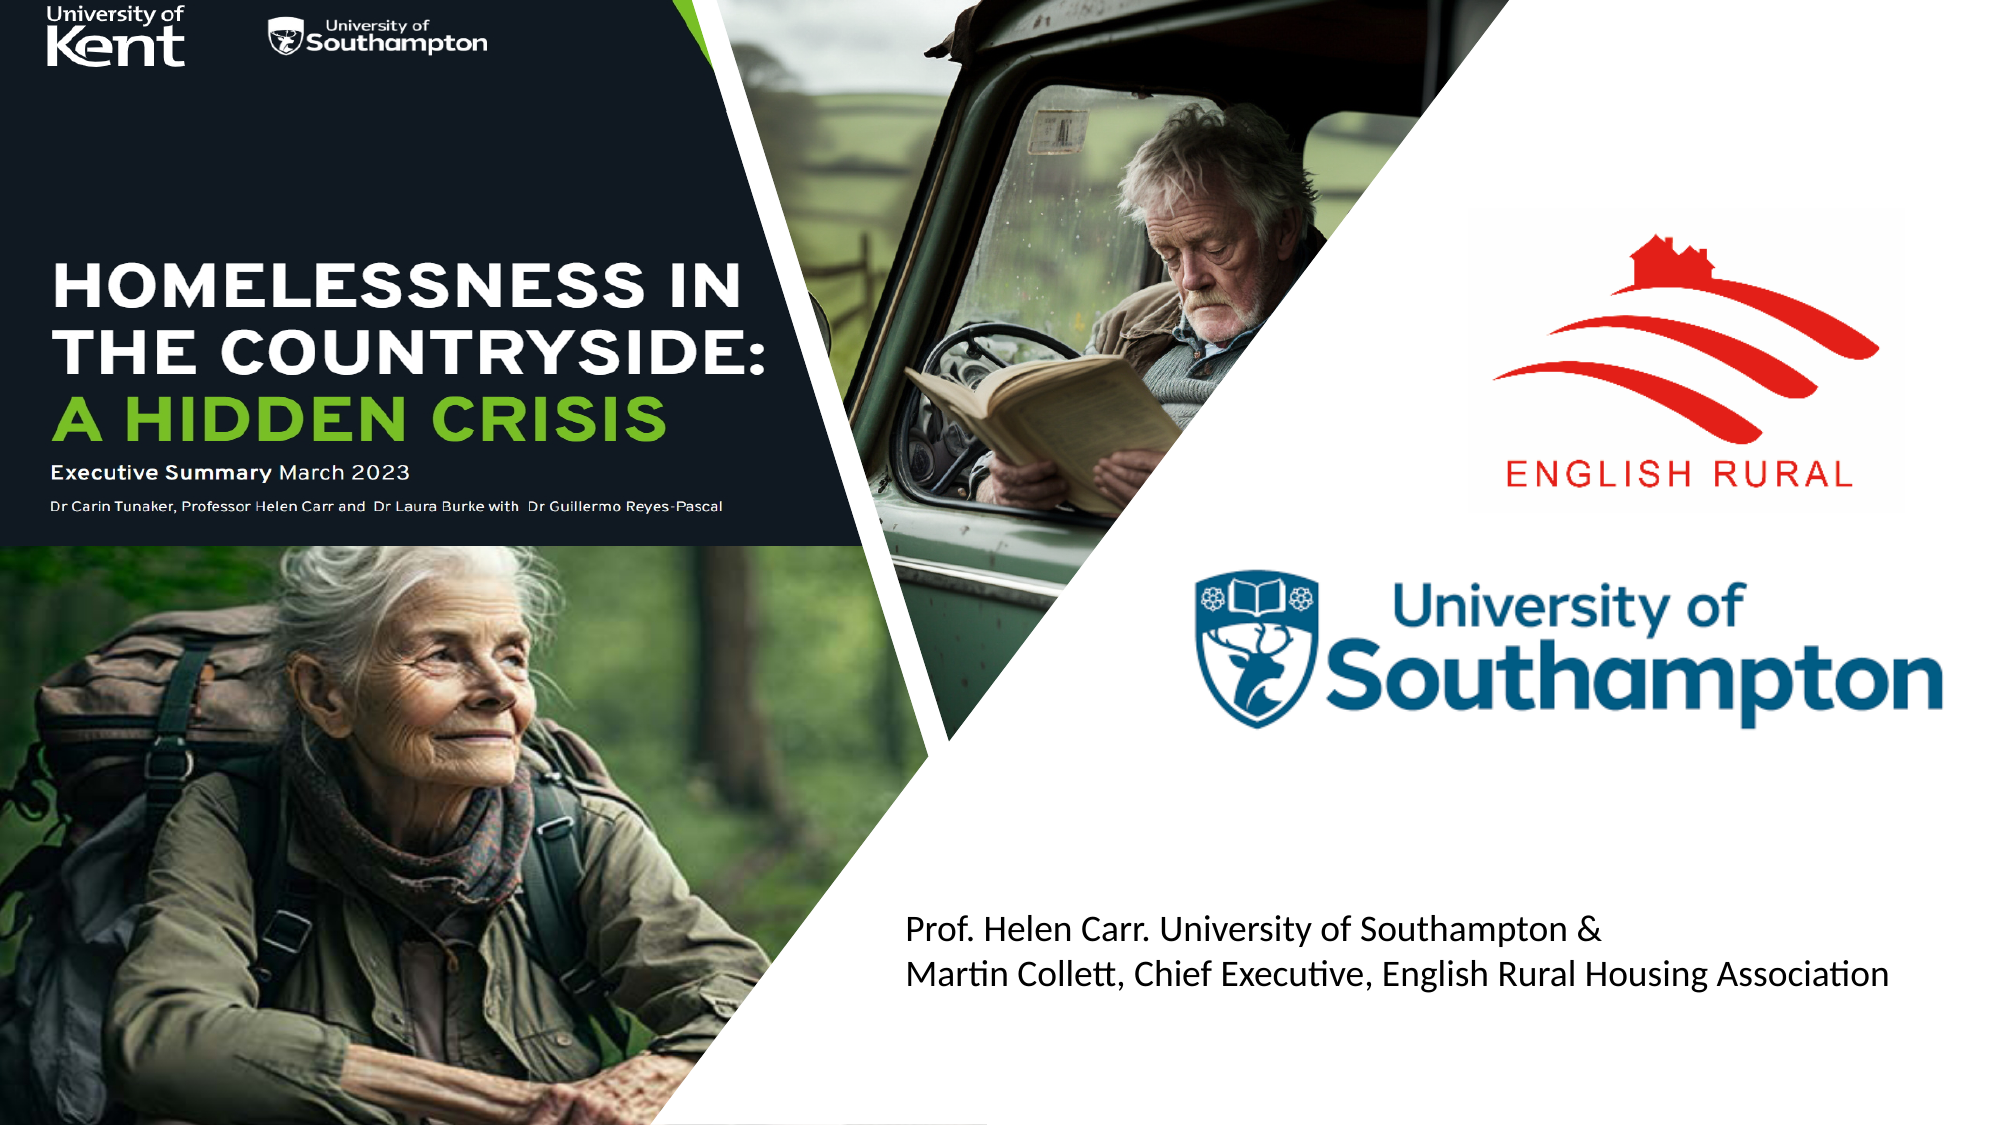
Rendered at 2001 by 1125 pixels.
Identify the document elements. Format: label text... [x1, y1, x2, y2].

picture [0, 0, 1944, 1125]
text_box Prof. Helen Carr. University of Southampton & Martin Collett, Chief Executive, English Rural Housing Association [987, 896, 1906, 1002]
